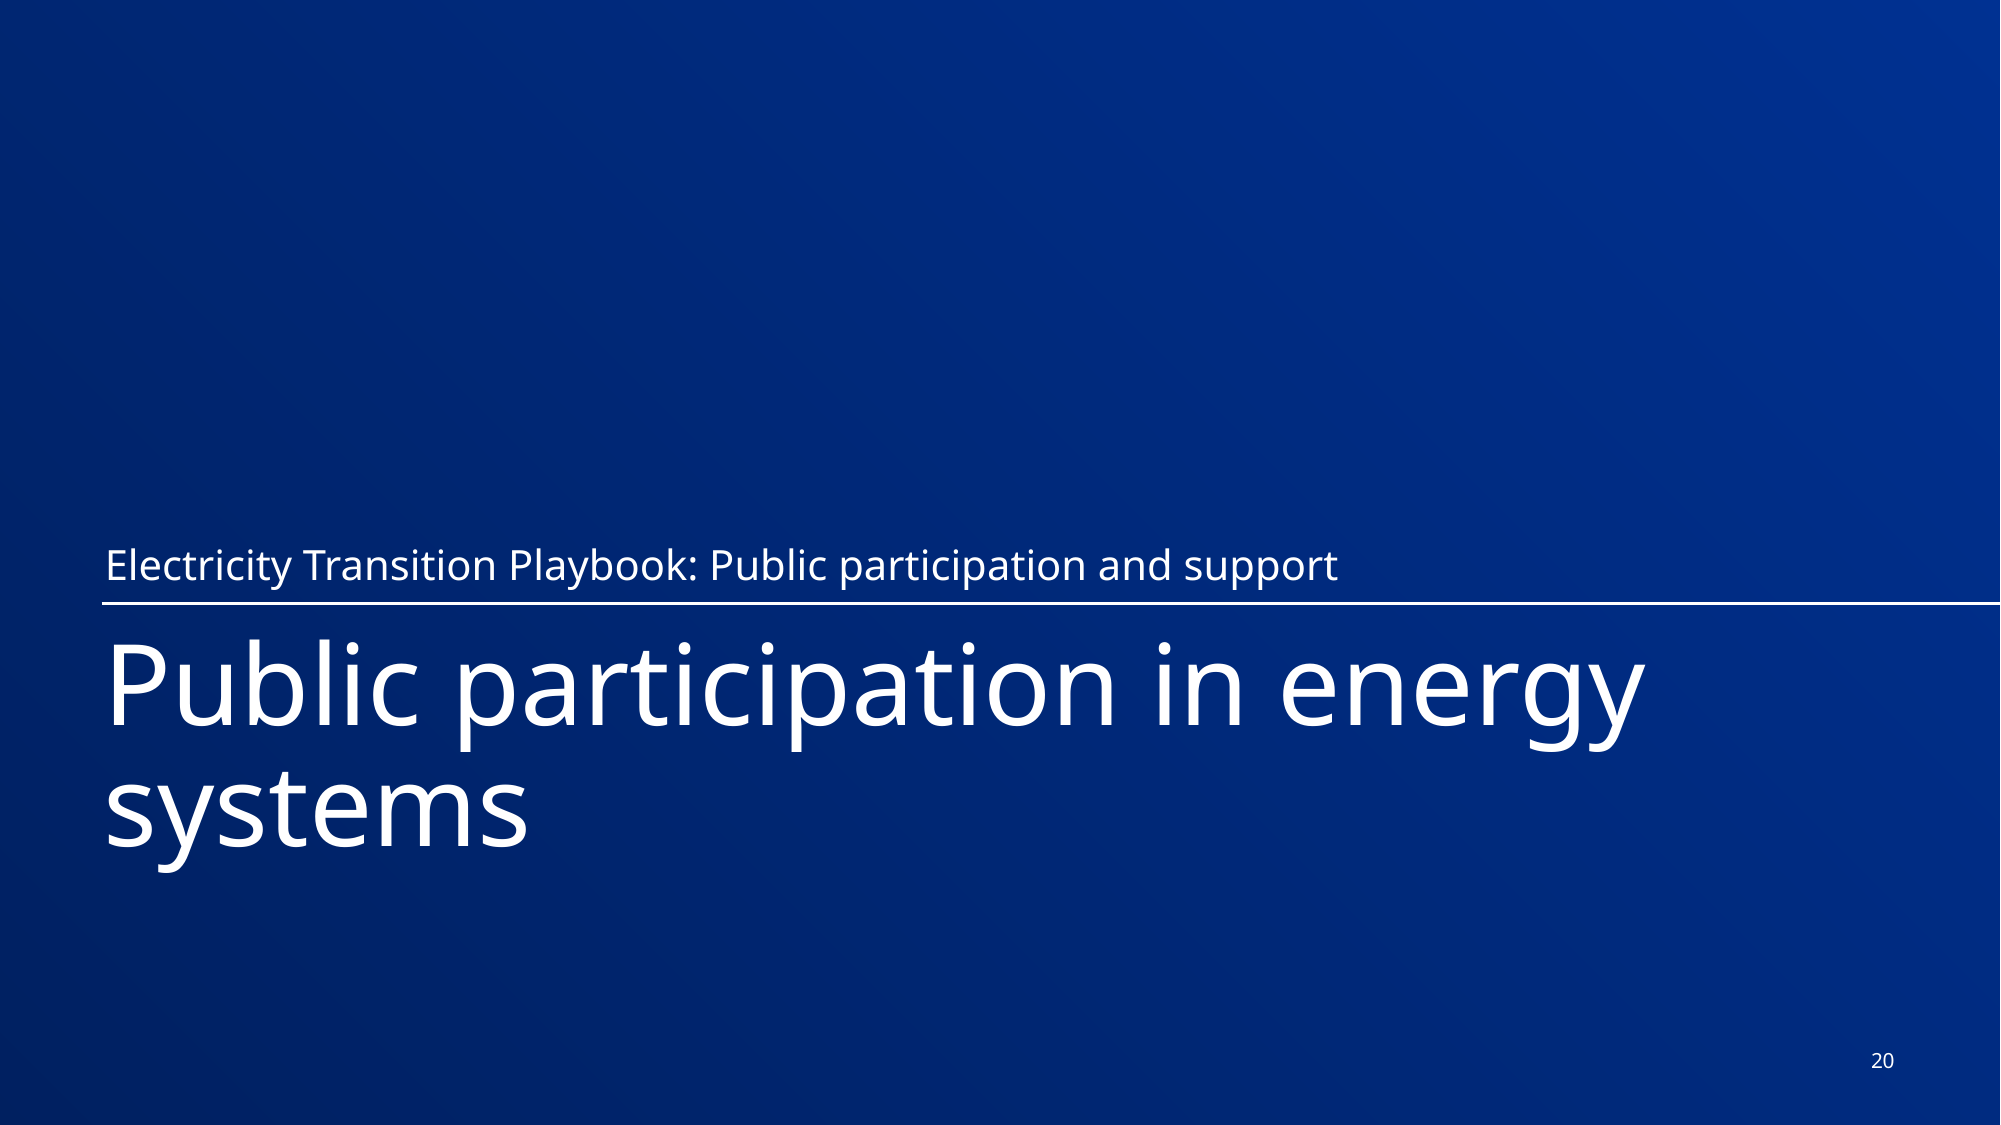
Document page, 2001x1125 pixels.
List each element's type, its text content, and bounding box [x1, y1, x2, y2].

text_box Electricity Transition Playbook: Public participation and support [104, 498, 1458, 589]
title Public participation in energy systems [103, 627, 1898, 963]
